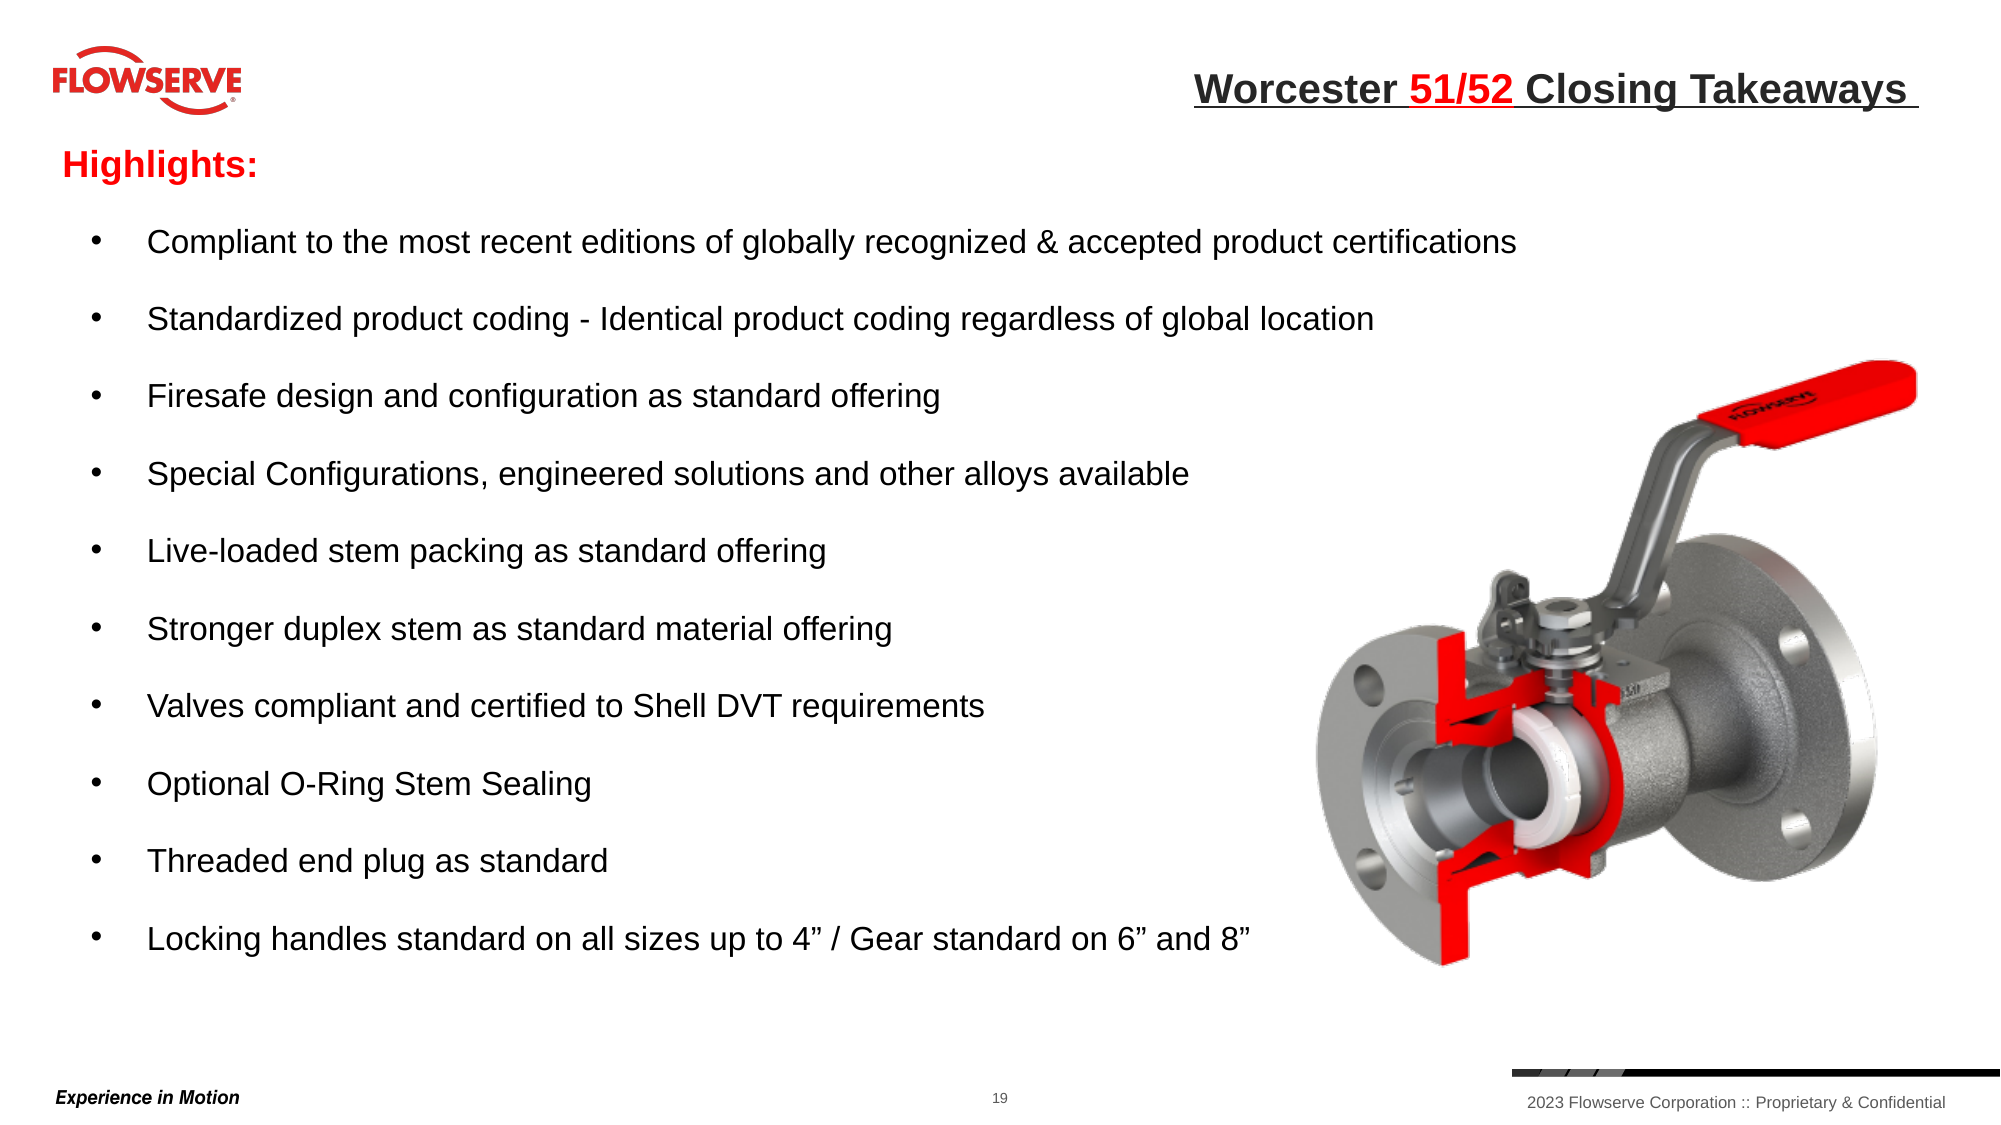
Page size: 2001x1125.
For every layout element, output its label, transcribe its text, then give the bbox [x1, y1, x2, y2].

text_box Worcester 51/52 Closing Takeaways [297, 60, 1935, 121]
picture [1271, 323, 1965, 983]
text_box Highlights: Compliant to the most recent editions of globally recognized & accepted product certifications Standardized product coding - Identical product coding regardless of global location Firesafe design and configuration as standard offering Special Configurations, engineered solutions and other alloys available Live-loaded stem packing as standard offering Stronger duplex stem as standard material offering Valves compliant and certified to Shell DVT requirements Optional O-Ring Stem Sealing Threaded end plug as standard Locking handles standard on all sizes up to 4” / Gear standard on 6” and 8” [0, 132, 1957, 1125]
picture [53, 46, 241, 115]
